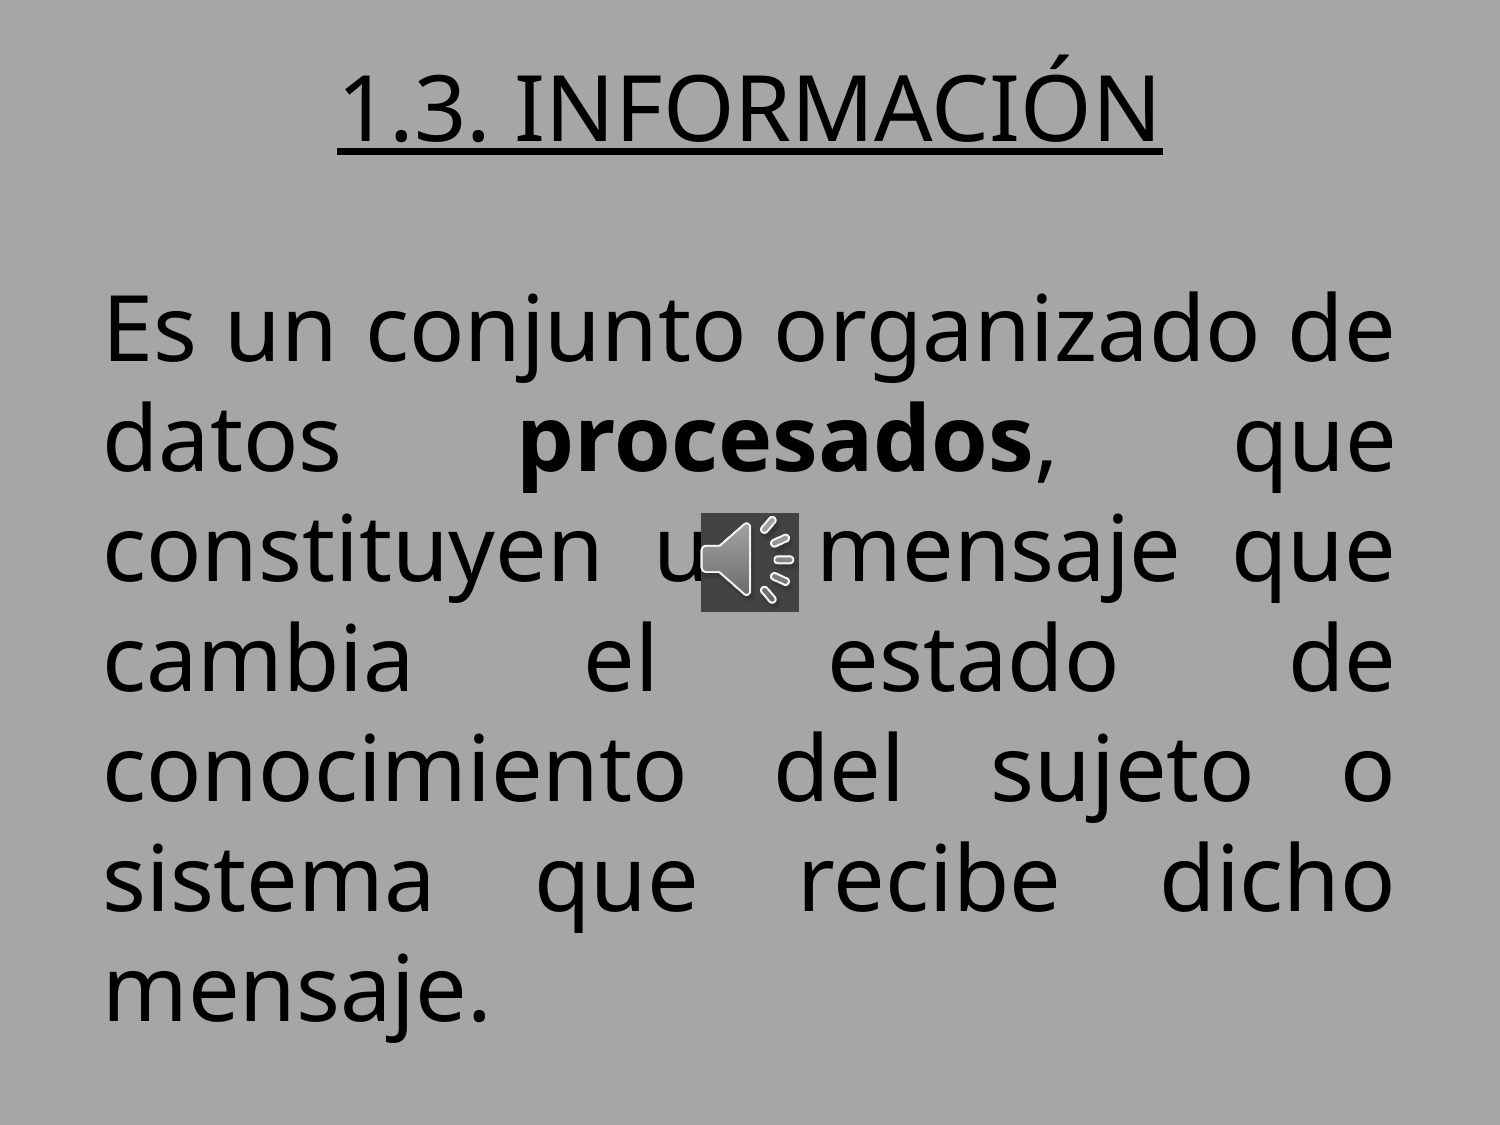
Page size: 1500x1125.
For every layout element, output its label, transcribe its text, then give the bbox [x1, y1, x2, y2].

picture [699, 512, 801, 613]
text_box 1.3. INFORMACIÓN Es un conjunto organizado de datos procesados, que constituyen un mensaje que cambia el estado de conocimiento del sujeto o sistema que recibe dicho mensaje. [87, 42, 1413, 1047]
